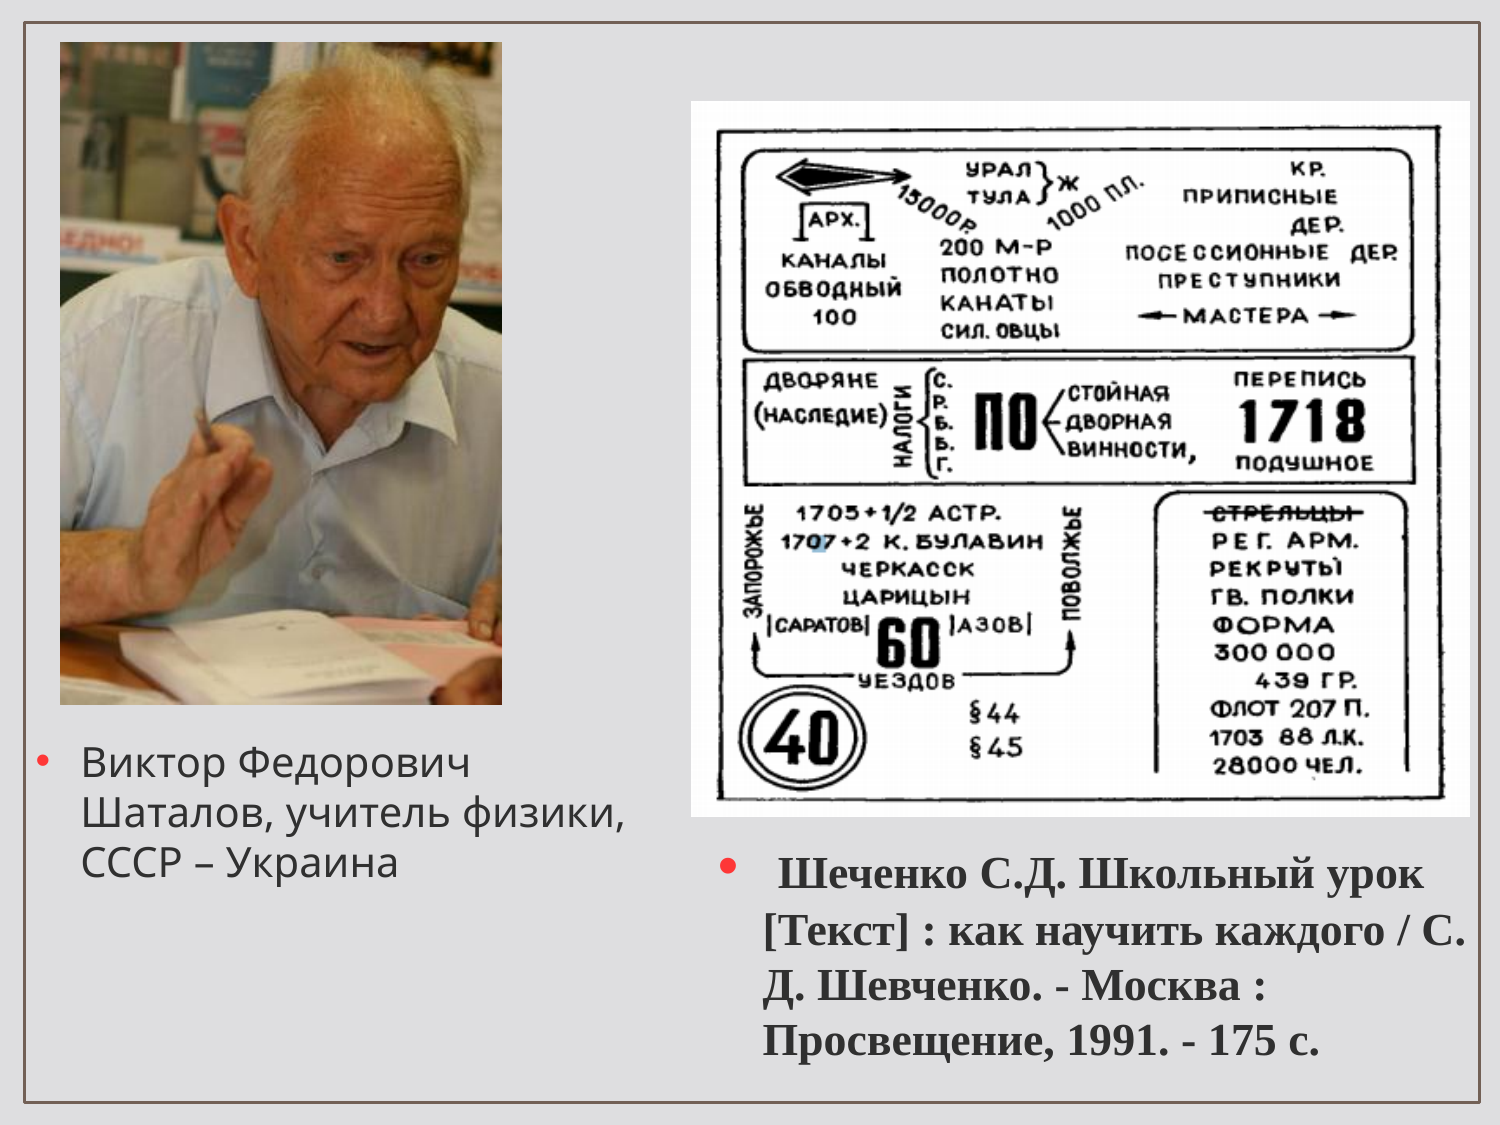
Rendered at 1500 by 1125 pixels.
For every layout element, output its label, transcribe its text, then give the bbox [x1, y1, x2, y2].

picture [60, 42, 502, 706]
picture [691, 101, 1470, 817]
list Шеченко С.Д. Школьный урок [Текст] : как научить каждого / С. Д. Шевченко. - Москва : Просвещение, 1991. - 175 с. [702, 822, 1500, 1096]
text_box Виктор Федорович Шаталов, учитель физики, СССР – Украина [20, 728, 683, 906]
